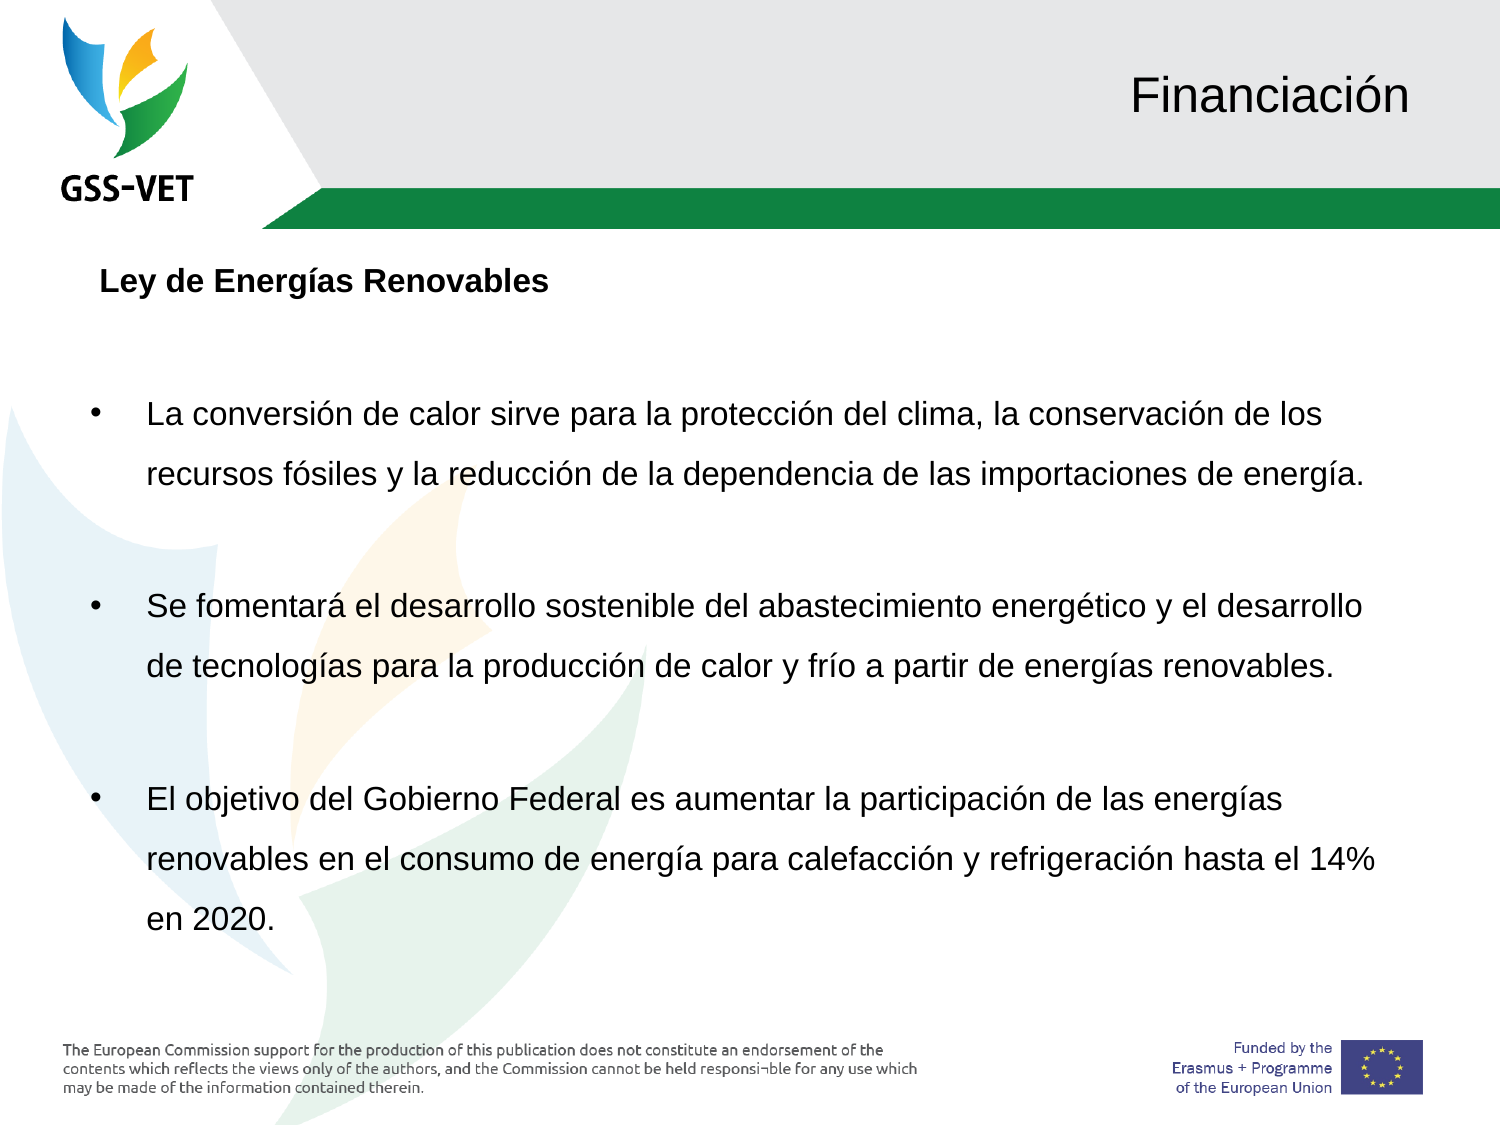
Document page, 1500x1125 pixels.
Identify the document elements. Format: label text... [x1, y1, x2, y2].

list Ley de Energías Renovables La conversión de calor sirve para la protección del clima, la conservación de los recursos fósiles y la reducción de la dependencia de las importaciones de energía. Se fomentará el desarrollo sostenible del abastecimiento energético y el desarrollo de tecnologías para la producción de calor y frío a partir de energías renovables. El objetivo del Gobierno Federal es aumentar la participación de las energías renovables en el consumo de energía para calefacción y refrigeración hasta el 14% en 2020. [75, 231, 1425, 975]
title Financiación [324, 0, 1425, 185]
picture [0, 0, 1500, 1125]
